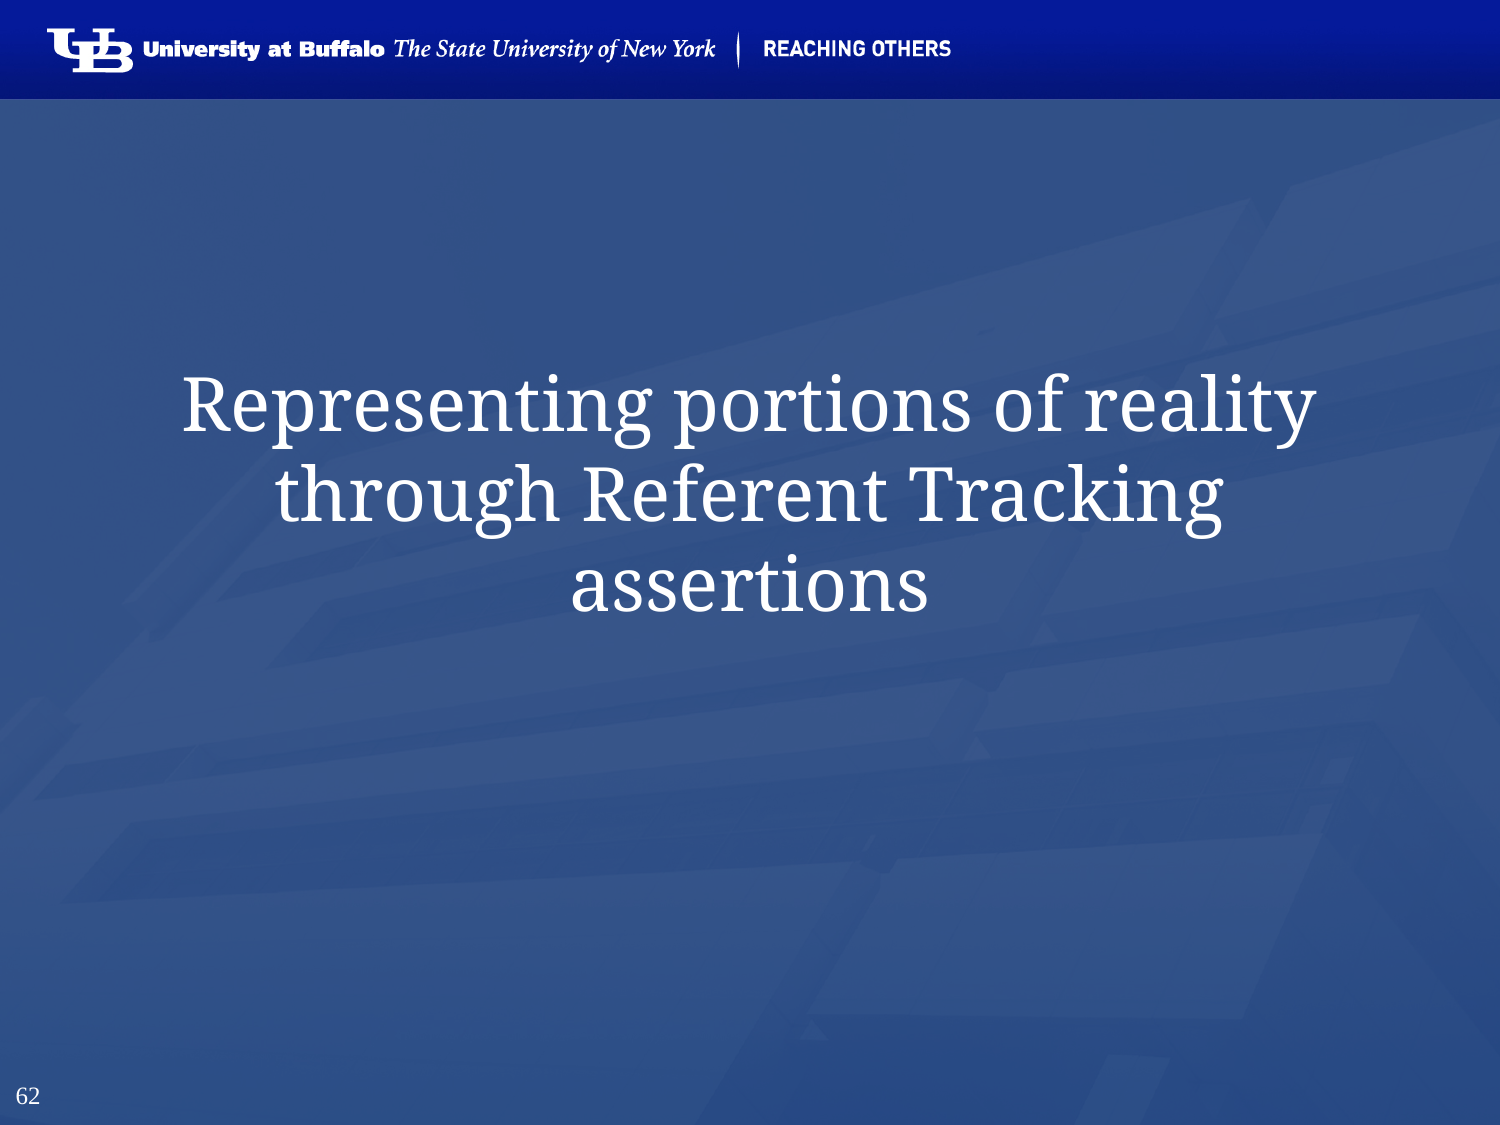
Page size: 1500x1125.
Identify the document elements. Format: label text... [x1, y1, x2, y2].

picture [0, 0, 1500, 99]
slide_number 62 [0, 1064, 75, 1125]
title Representing portions of reality through Referent Tracking assertions [112, 349, 1388, 591]
